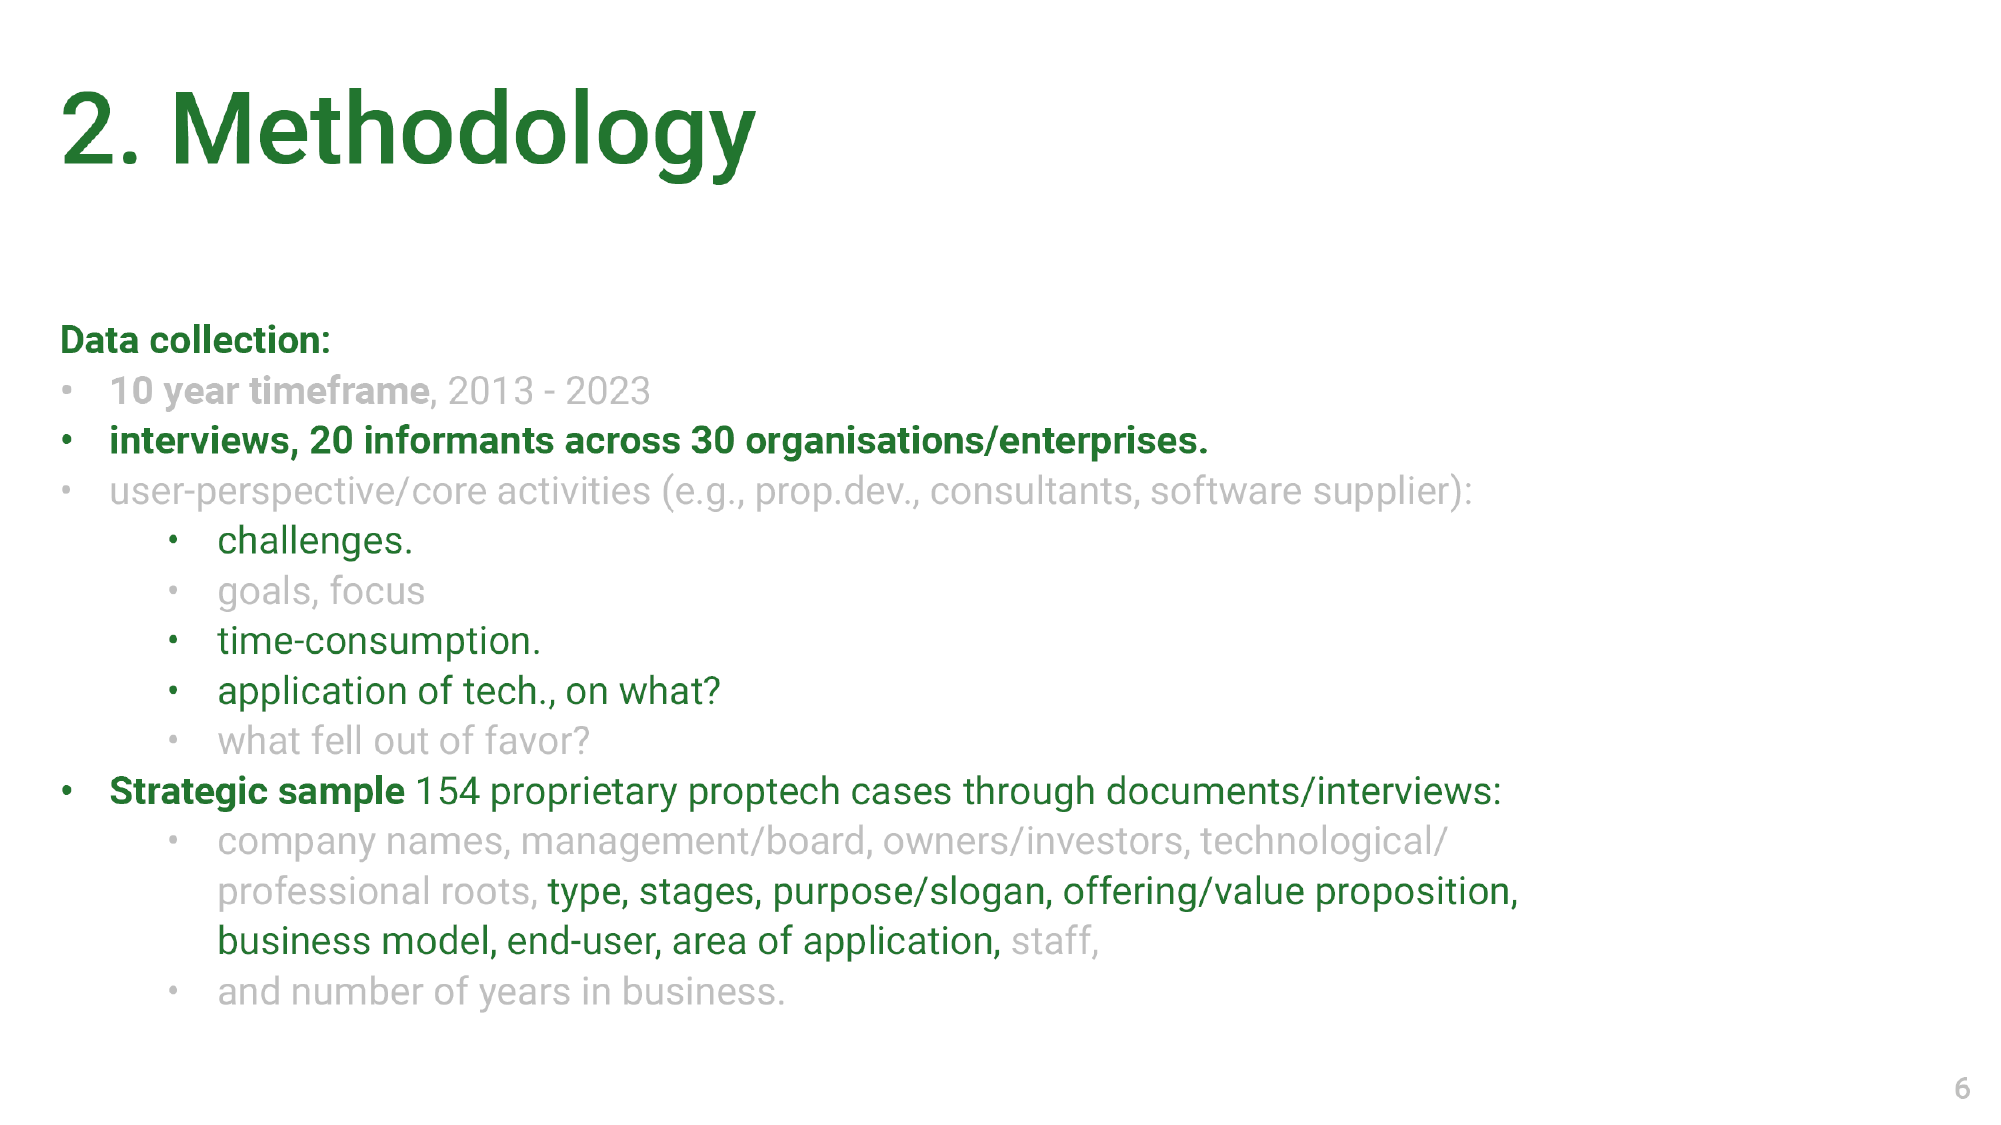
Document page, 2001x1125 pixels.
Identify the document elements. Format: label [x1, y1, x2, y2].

list [0, 0, 2000, 1125]
